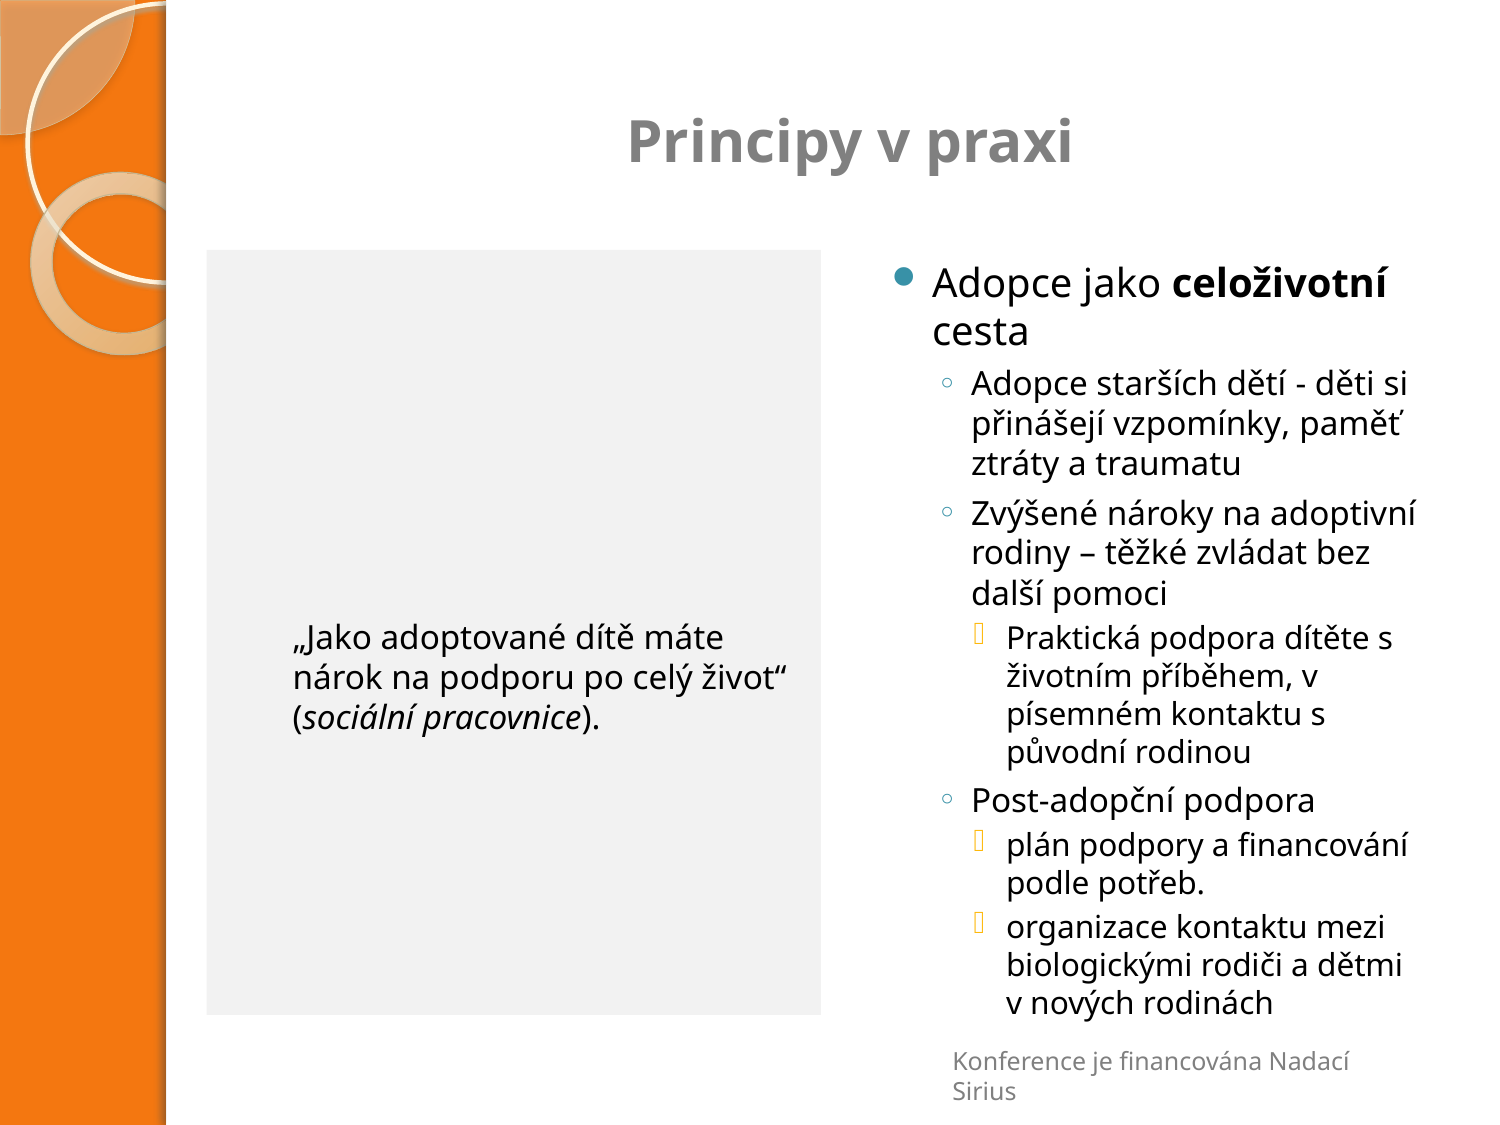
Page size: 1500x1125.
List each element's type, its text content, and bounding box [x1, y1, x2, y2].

list Adopce jako celoživotní cesta Adopce starších dětí - děti si přinášejí vzpomínky, paměť ztráty a traumatu Zvýšené nároky na adoptivní rodiny – těžké zvládat bez další pomoci Praktická podpora dítěte s životním příběhem, v písemném kontaktu s původní rodinou Post-adopční podpora plán podpory a financování podle potřeb. organizace kontaktu mezi biologickými rodiči a dětmi v nových rodinách [865, 249, 1466, 1047]
list „Jako adoptované dítě máte nárok na podporu po celý život“ (sociální pracovnice). [206, 249, 821, 1015]
title Principy v praxi [235, 45, 1466, 233]
footer Konference je financována Nadací Sirius [937, 1034, 1413, 1113]
